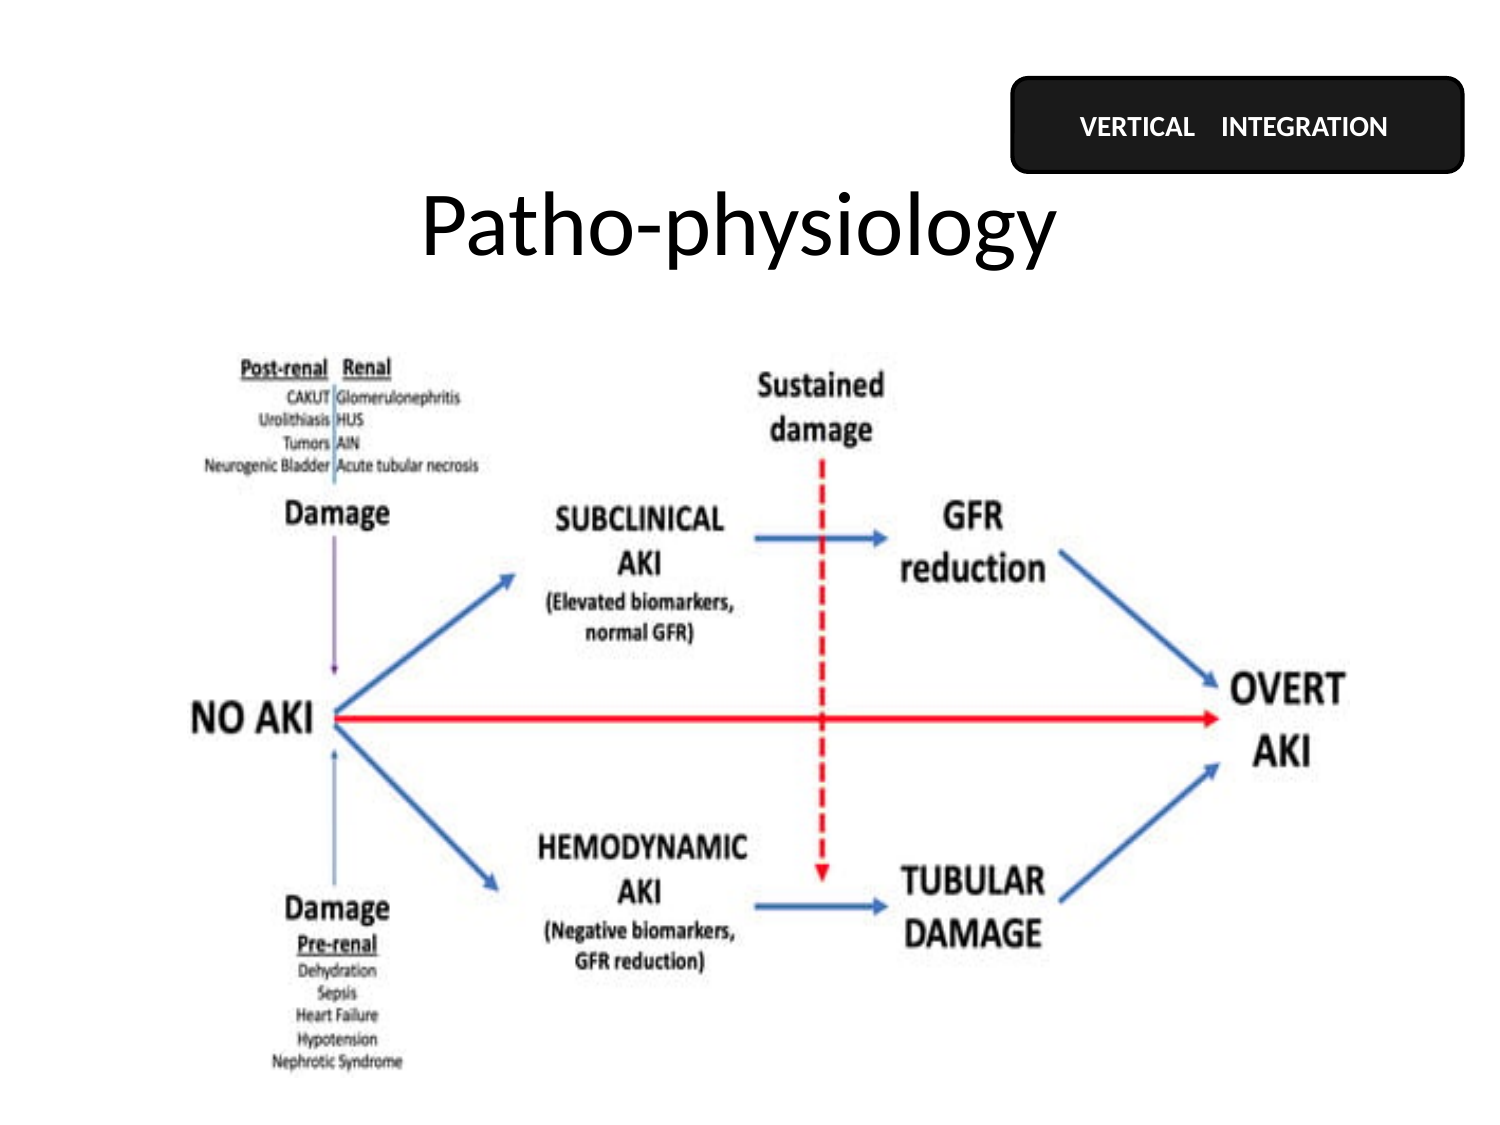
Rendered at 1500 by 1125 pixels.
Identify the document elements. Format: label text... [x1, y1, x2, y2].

text_box VERTICAL INTEGRATION [1010, 75, 1465, 174]
title Patho-physiology [75, 125, 1425, 313]
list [187, 352, 1351, 1078]
